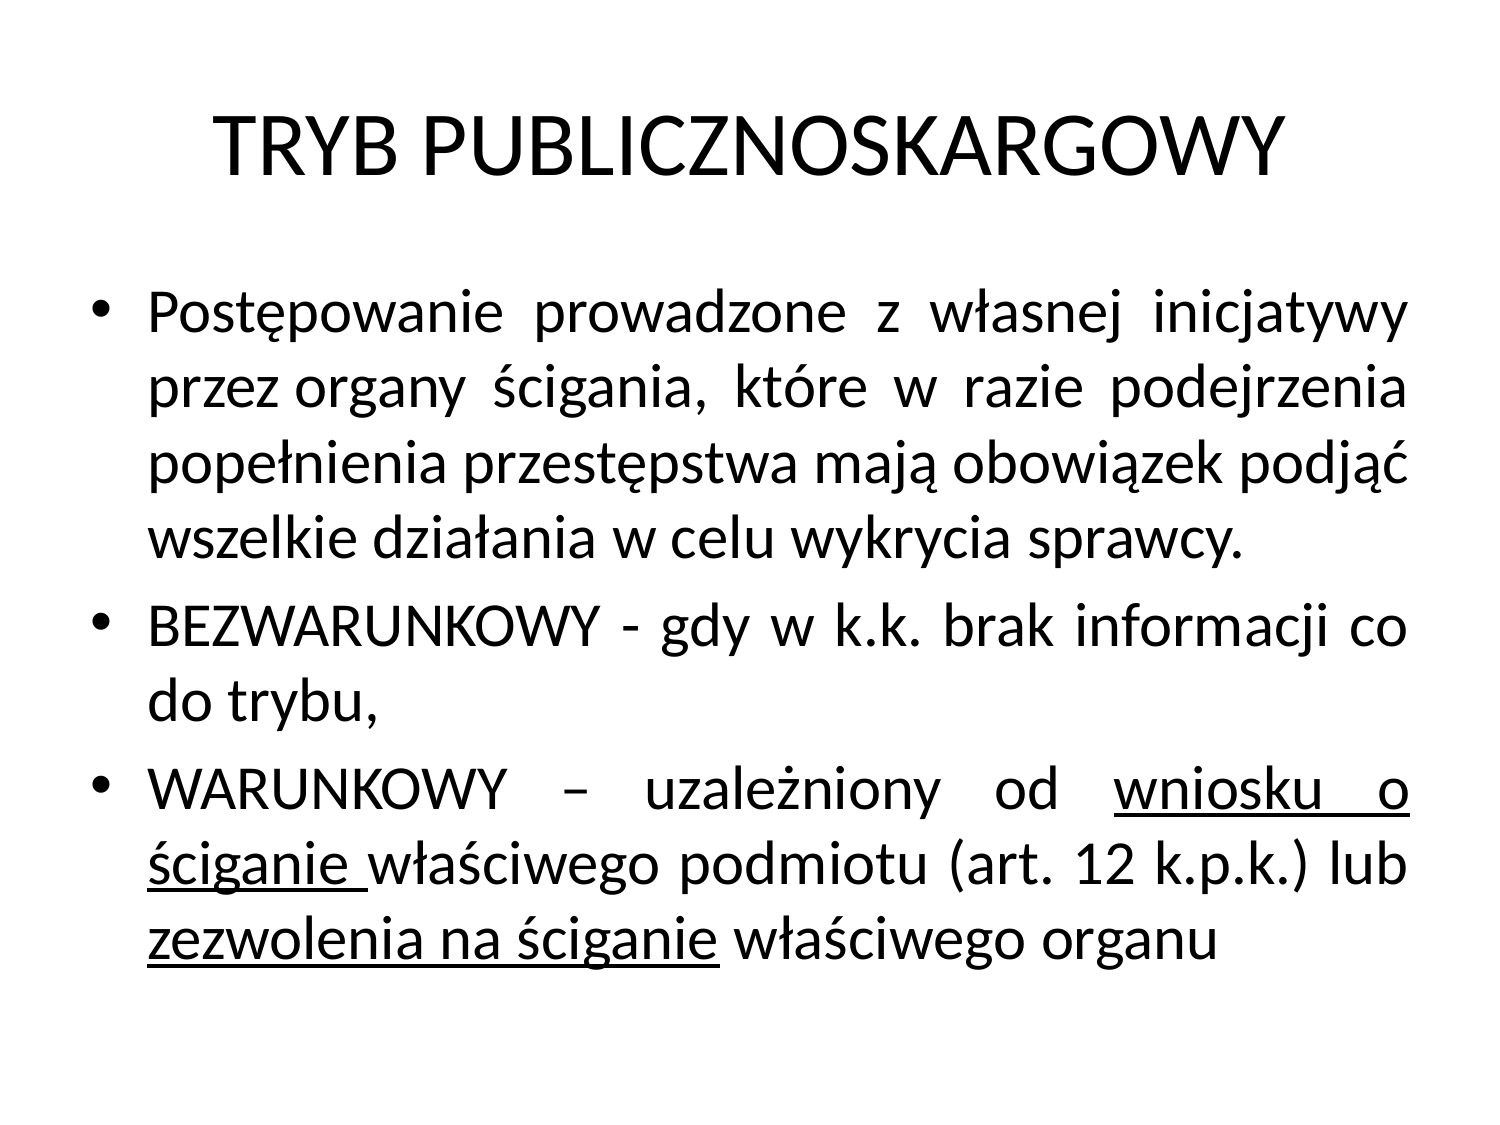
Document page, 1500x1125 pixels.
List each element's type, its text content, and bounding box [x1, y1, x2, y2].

title TRYB PUBLICZNOSKARGOWY [75, 45, 1425, 233]
list Postępowanie prowadzone z własnej inicjatywy przez organy ścigania, które w razie podejrzenia popełnienia przestępstwa mają obowiązek podjąć wszelkie działania w celu wykrycia sprawcy. BEZWARUNKOWY - gdy w k.k. brak informacji co do trybu, WARUNKOWY – uzależniony od wniosku o ściganie właściwego podmiotu (art. 12 k.p.k.) lub zezwolenia na ściganie właściwego organu [75, 262, 1425, 1005]
